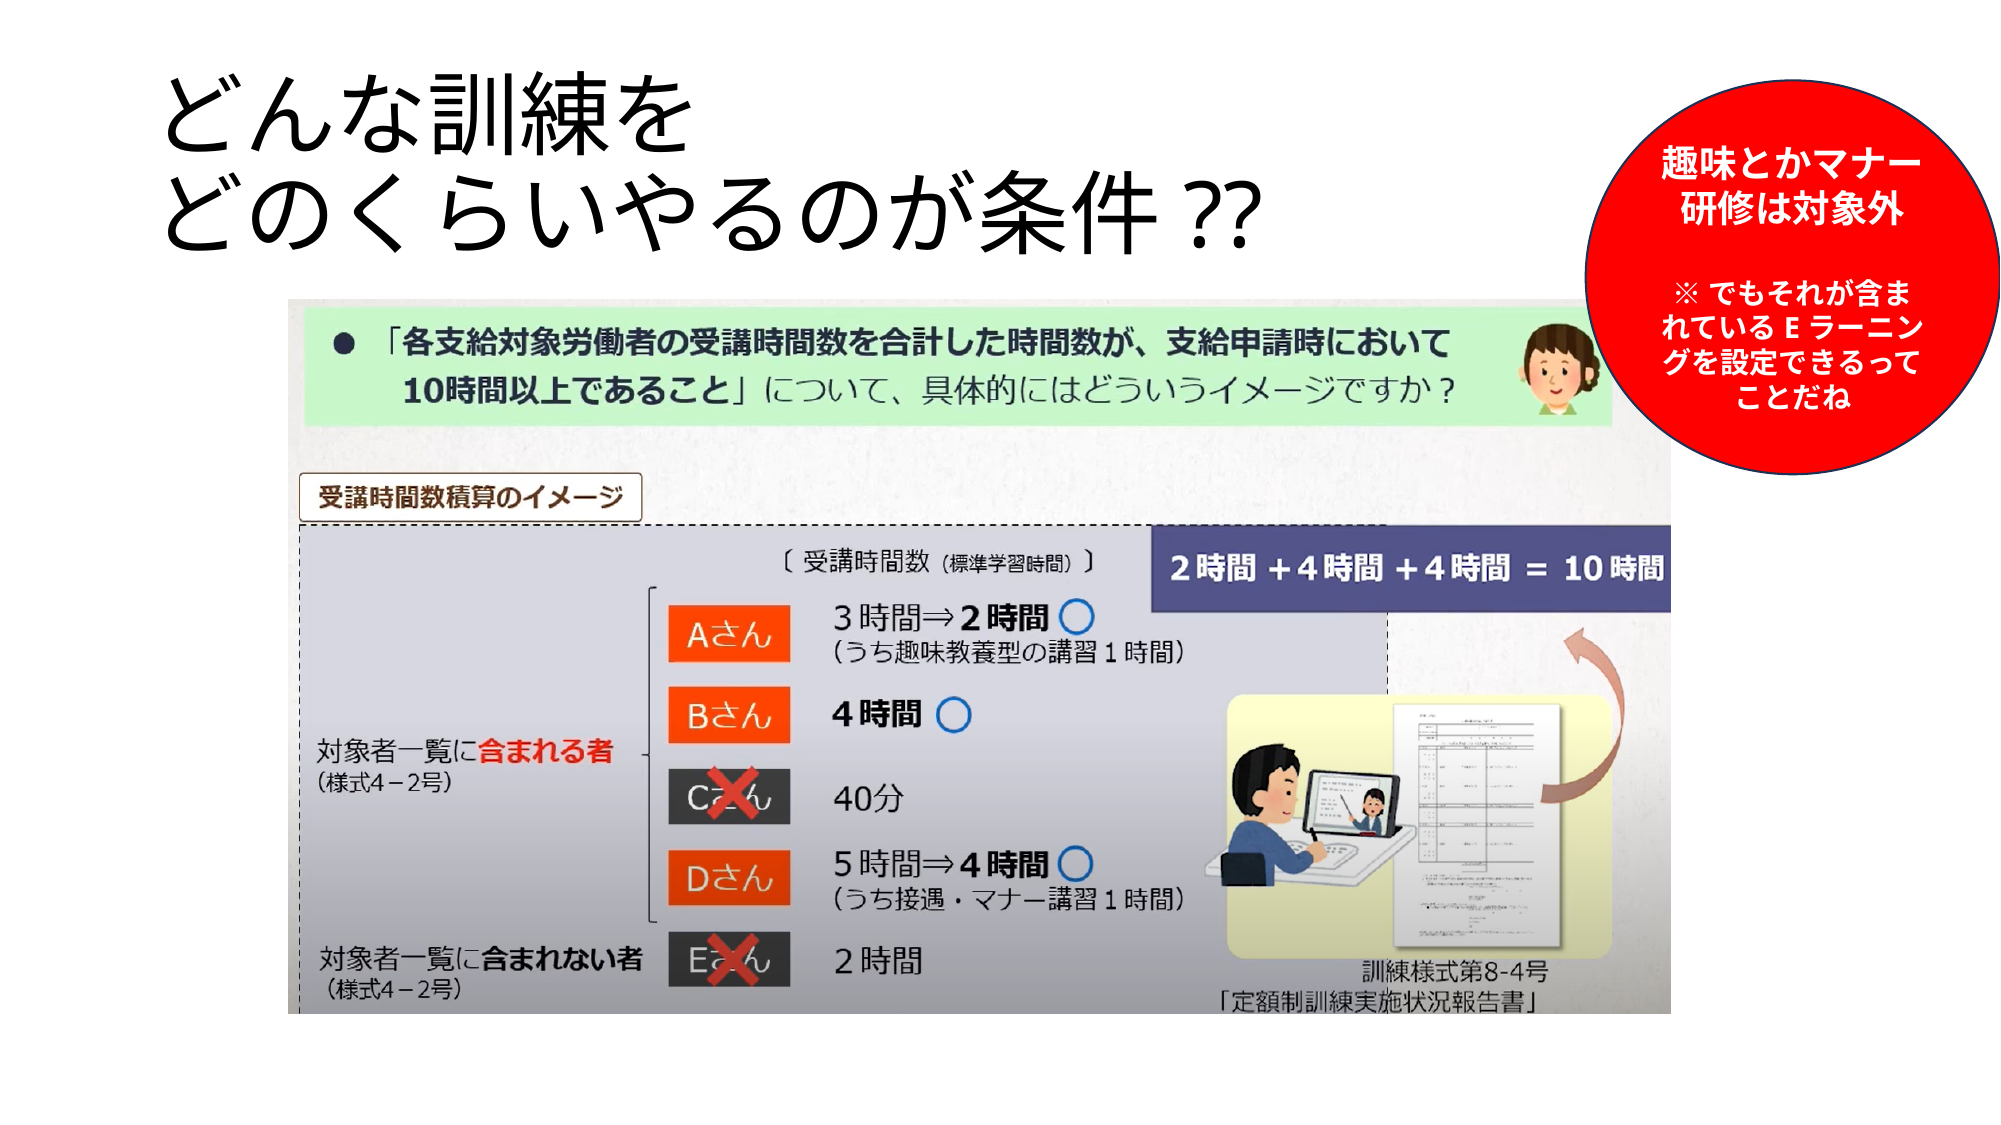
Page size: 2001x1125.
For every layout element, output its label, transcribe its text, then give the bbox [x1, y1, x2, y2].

title どんな訓練を どのくらいやるのが条件?? [137, 59, 1863, 278]
text_box 趣味とかマナー研修は対象外 ※でもそれが含まれているEラーニングを設定できるって ことだね [1584, 79, 2000, 476]
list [288, 299, 1671, 1014]
